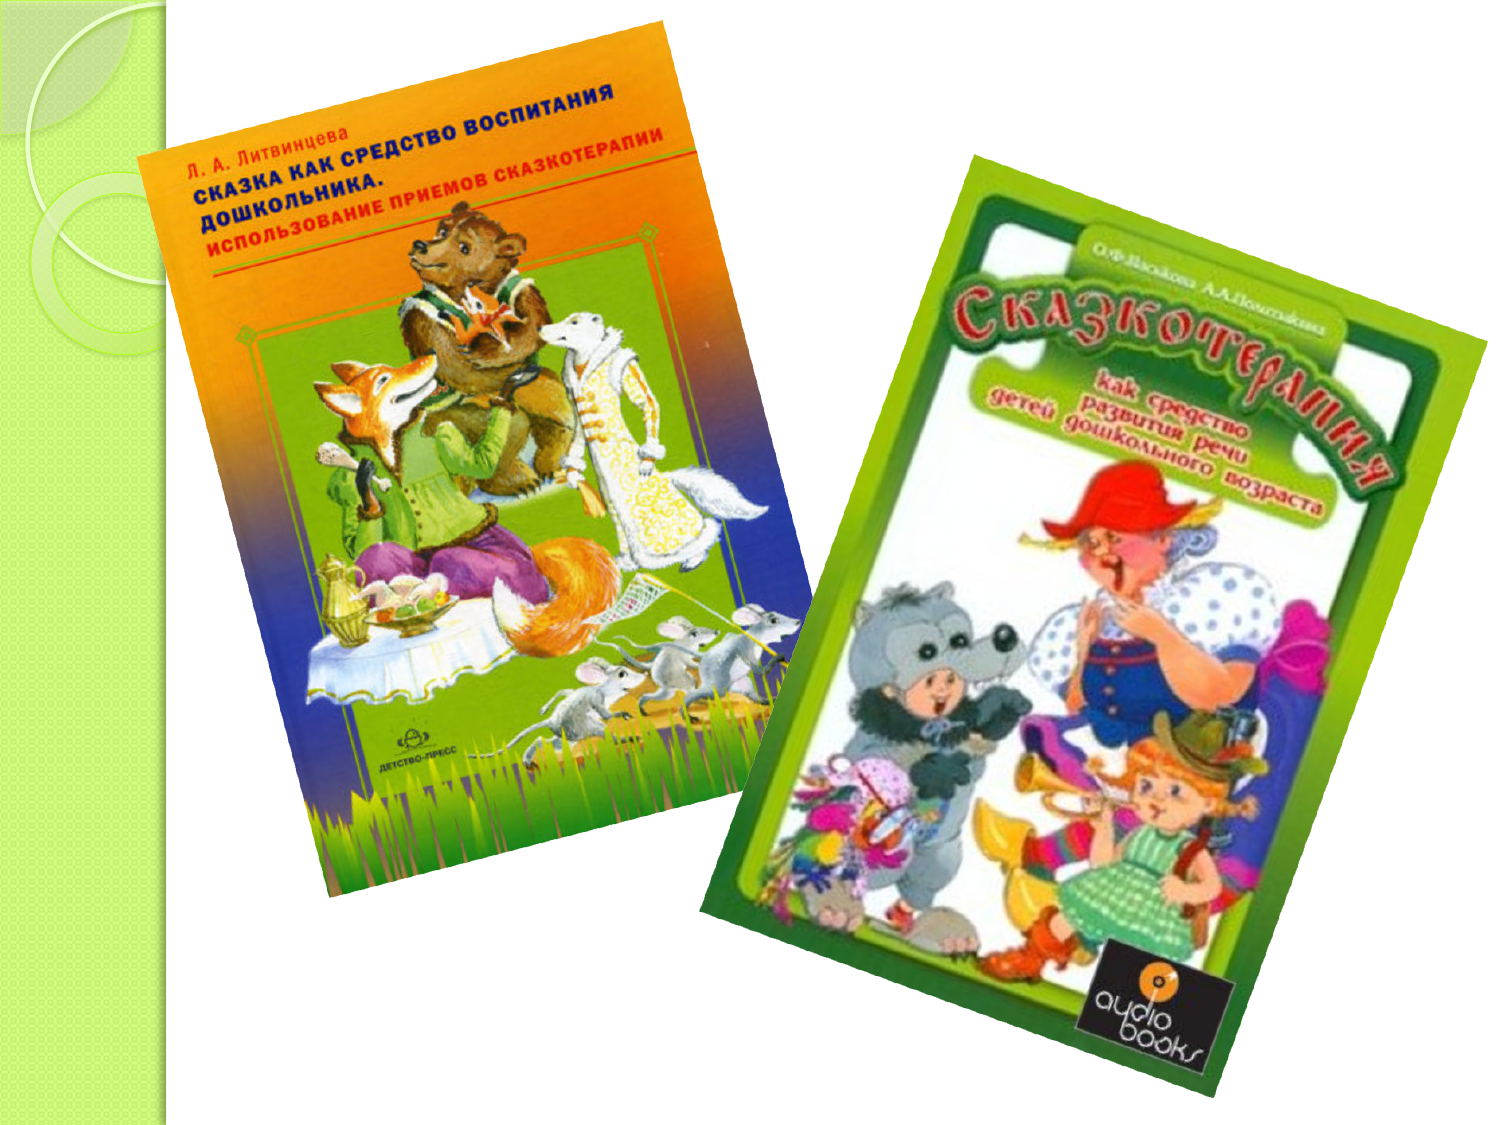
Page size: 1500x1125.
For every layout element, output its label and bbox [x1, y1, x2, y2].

picture [137, 21, 1487, 1097]
